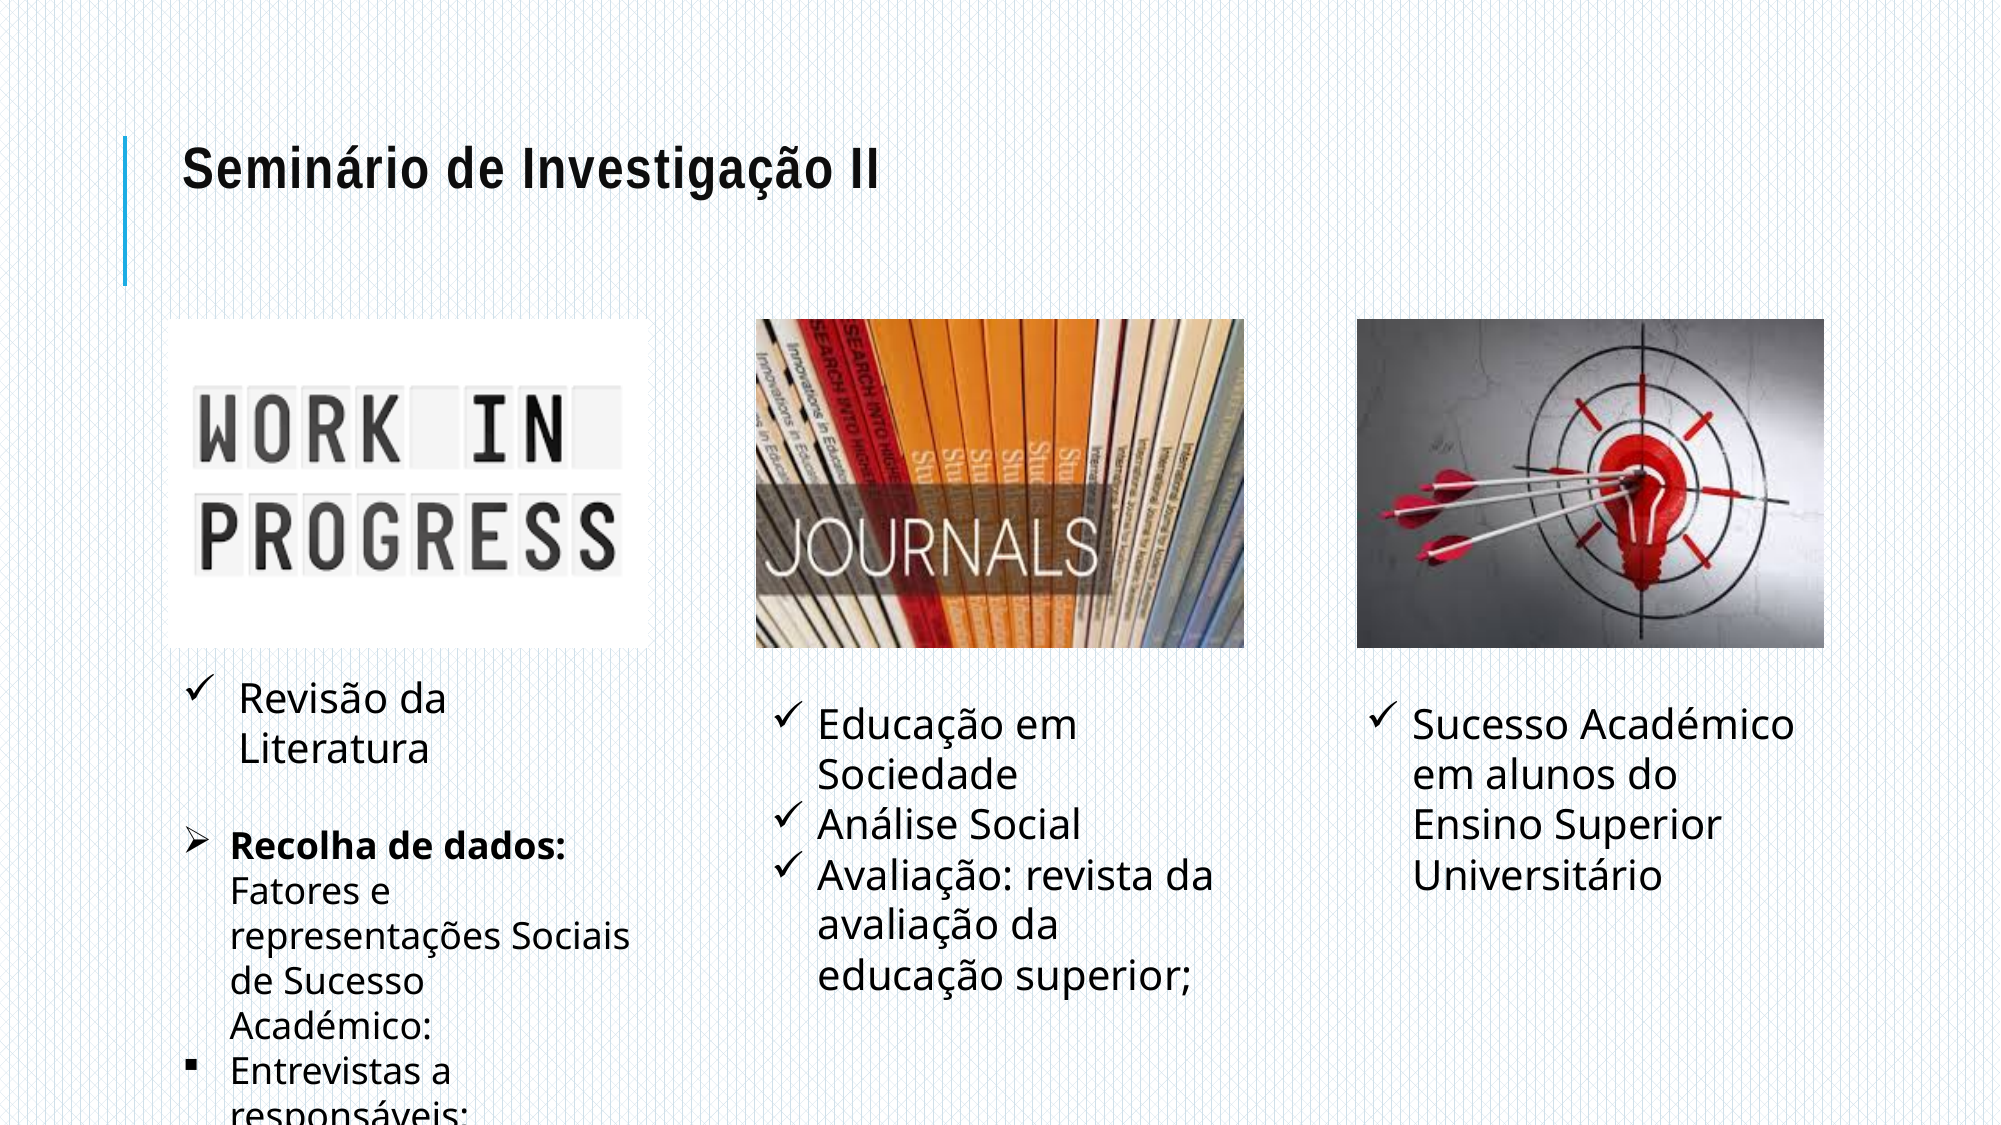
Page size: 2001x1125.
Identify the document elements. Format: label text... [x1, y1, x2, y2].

picture [1357, 319, 1824, 648]
text_box Educação em Sociedade Análise Social Avaliação: revista da avaliação da educação superior; [756, 690, 1236, 1006]
text_box Sucesso Académico em alunos do Ensino Superior Universitário [1351, 690, 1831, 906]
title Seminário de Investigação II [168, 100, 1763, 243]
picture [755, 319, 1244, 648]
text_box Revisão da Literatura Recolha de dados: Fatores e representações Sociais de Sucesso Académico: Entrevistas a responsáveis; Questionários a alunos e docentes [168, 664, 648, 1125]
picture [167, 319, 648, 648]
